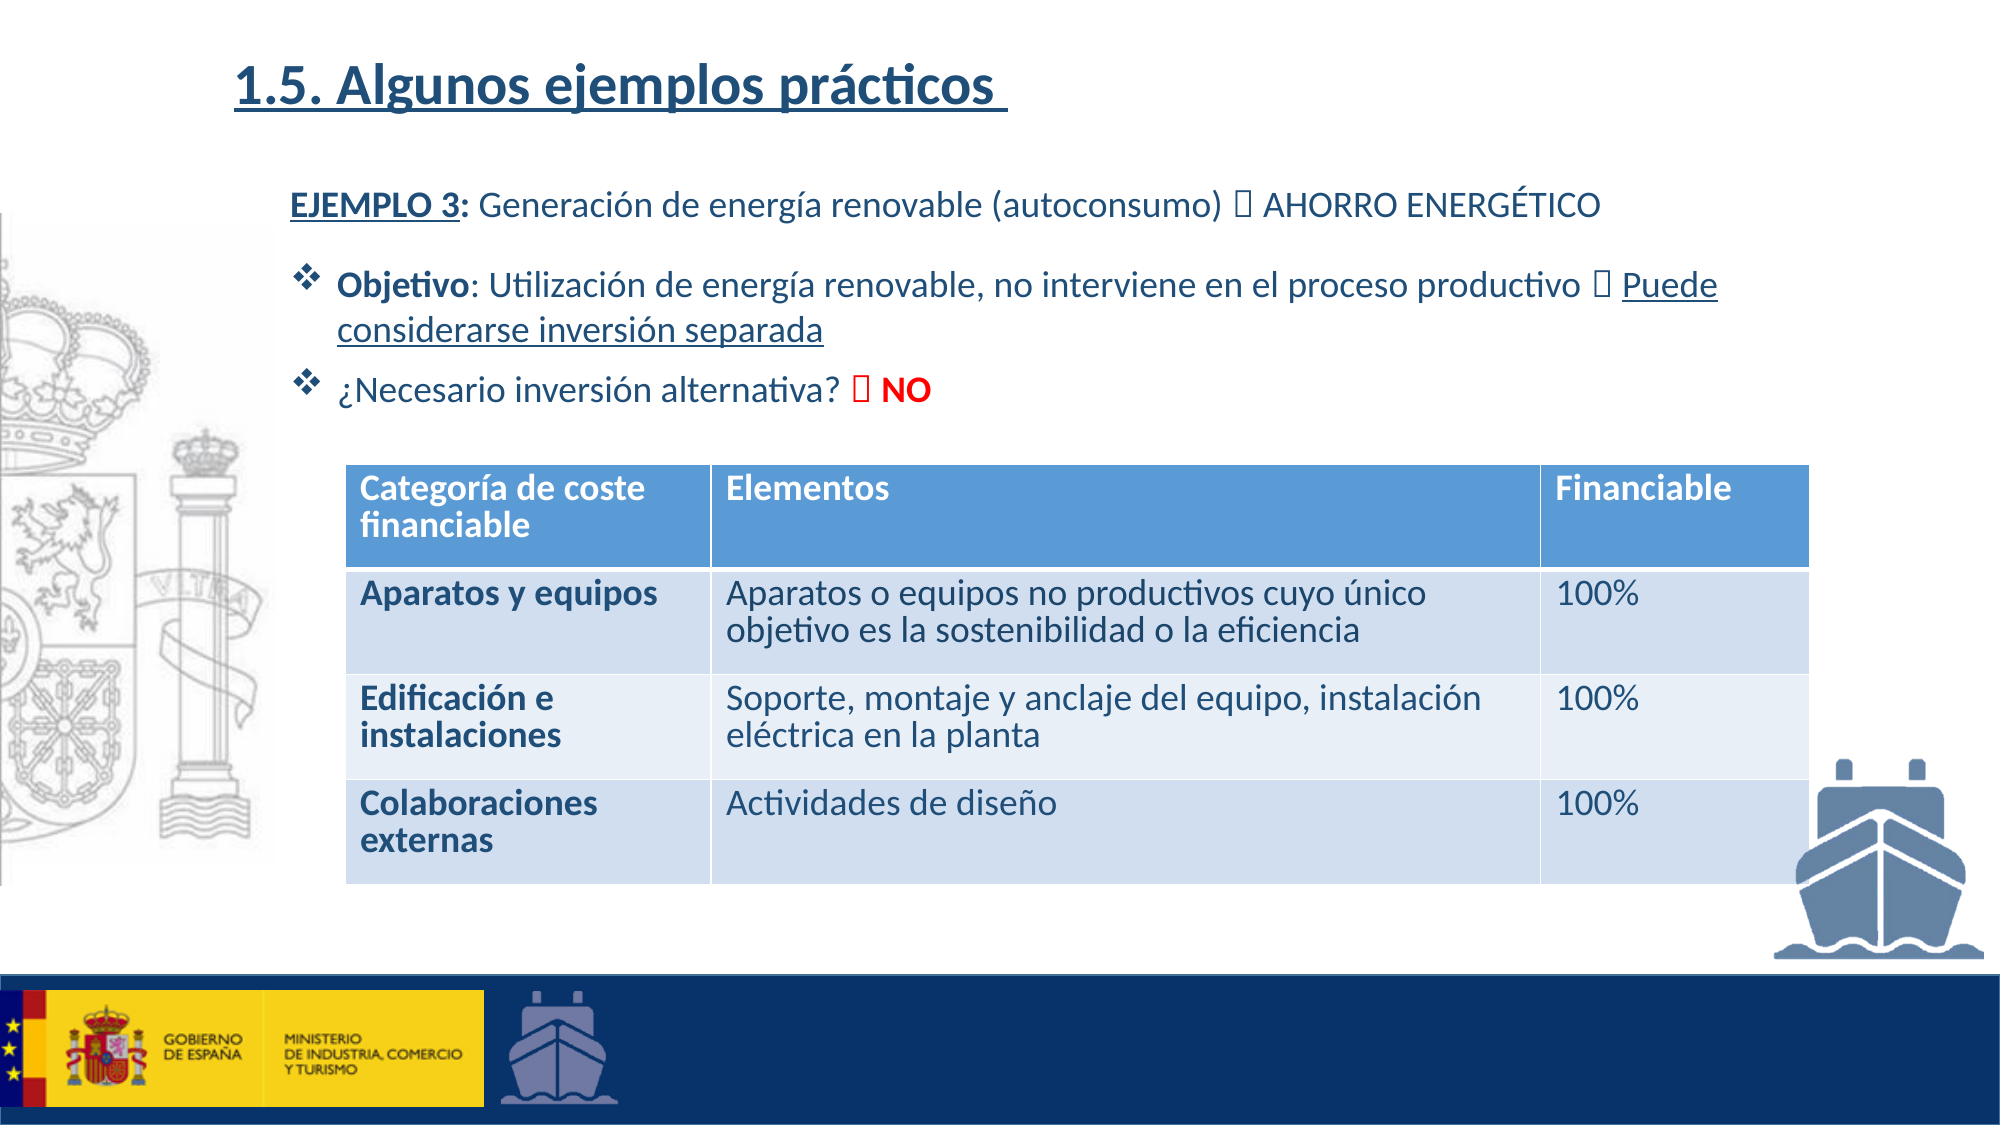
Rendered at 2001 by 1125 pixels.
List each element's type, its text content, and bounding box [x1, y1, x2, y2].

text_box [0, 974, 2000, 1125]
table_cell Colaboraciones externas [346, 780, 710, 884]
table_cell Aparatos o equipos no productivos cuyo único objetivo es la sostenibilidad o la eficiencia [712, 572, 1540, 674]
table_header Categoría de coste financiable [346, 465, 710, 567]
table_header Financiable [1541, 465, 1809, 567]
picture [491, 983, 630, 1117]
picture [0, 213, 276, 886]
text_box EJEMPLO 3: Generación de energía renovable (autoconsumo)  AHORRO ENERGÉTICO Objetivo: Utilización de energía renovable, no interviene en el proceso productivo  Puede considerarse inversión separada ¿Necesario inversión alternativa?  NO [275, 172, 1909, 417]
table_cell Soporte, montaje y anclaje del equipo, instalación eléctrica en la planta [712, 675, 1540, 779]
picture [0, 990, 484, 1107]
table_cell Edificación e instalaciones [346, 675, 710, 779]
table_cell 100% [1541, 572, 1809, 674]
table_header Elementos [712, 465, 1540, 567]
table_cell 100% [1541, 675, 1809, 779]
table_cell Actividades de diseño [712, 780, 1540, 884]
picture [1767, 751, 1992, 975]
text_box 1.5. Algunos ejemplos prácticos [219, 39, 1695, 149]
table_cell Aparatos y equipos [346, 572, 710, 674]
table_cell 100% [1541, 780, 1767, 884]
